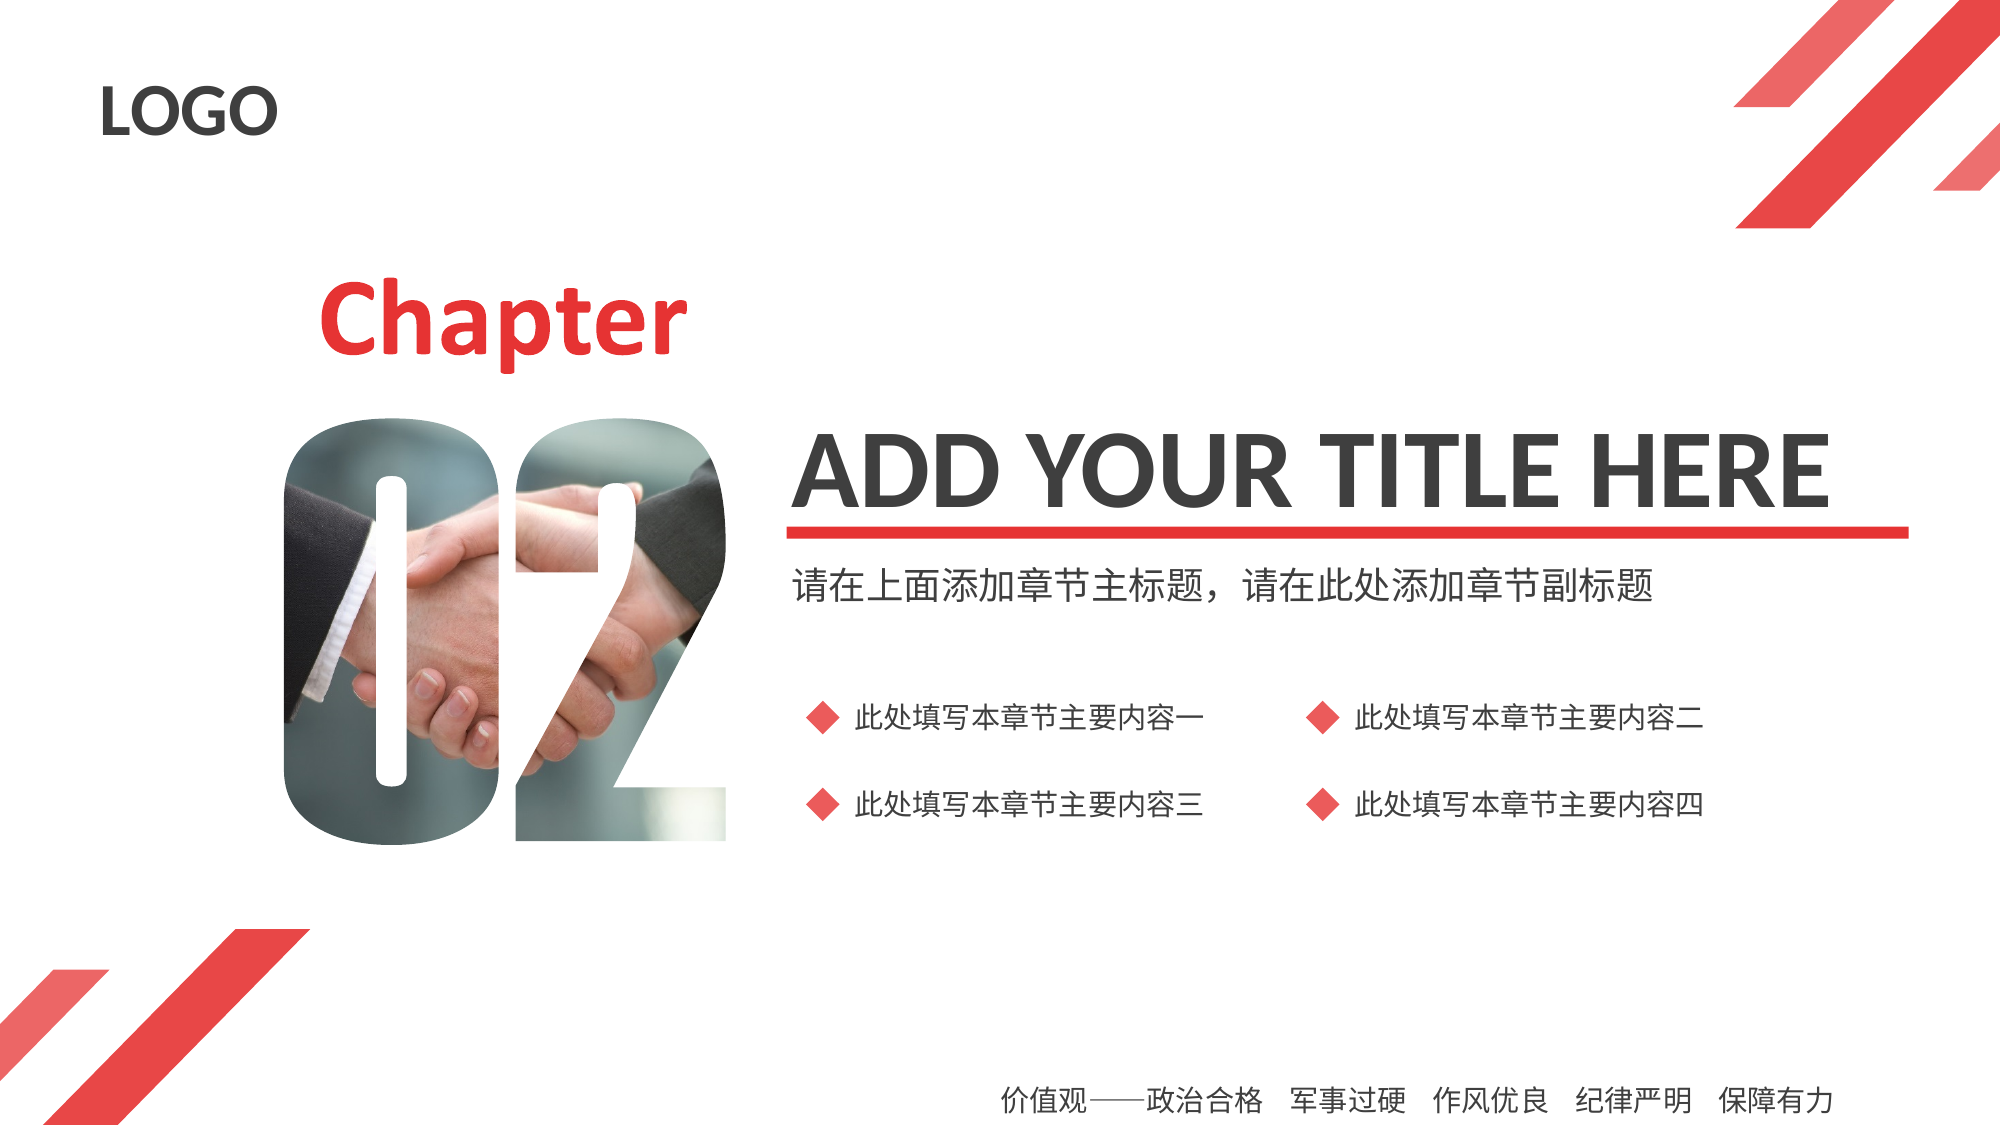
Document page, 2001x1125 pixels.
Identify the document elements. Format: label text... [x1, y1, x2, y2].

text_box [595, 299, 646, 357]
text_box [0, 968, 113, 1083]
text_box [1930, 121, 2000, 192]
text_box [1304, 786, 1339, 823]
text_box 请在上面添加章节主标题，请在此处添加章节副标题 [776, 554, 1903, 615]
text_box [499, 299, 552, 376]
text_box [786, 526, 1910, 540]
text_box [804, 699, 839, 736]
text_box 此处填写本章节主要内容一 [839, 692, 1241, 742]
text_box [554, 287, 592, 357]
picture [283, 418, 726, 845]
text_box [1730, 0, 1897, 109]
text_box [1304, 699, 1339, 736]
text_box [654, 299, 688, 356]
text_box [804, 786, 839, 823]
text_box 此处填写本章节主要内容二 [1339, 692, 1741, 742]
text_box 此处填写本章节主要内容三 [839, 779, 1241, 829]
text_box ADD YOUR TITLE HERE [776, 387, 1897, 537]
text_box [320, 280, 376, 357]
text_box [41, 928, 313, 1125]
text_box 此处填写本章节主要内容四 [1339, 779, 1741, 829]
text_box [440, 299, 488, 357]
text_box [1732, 0, 2000, 230]
text_box [382, 276, 432, 356]
